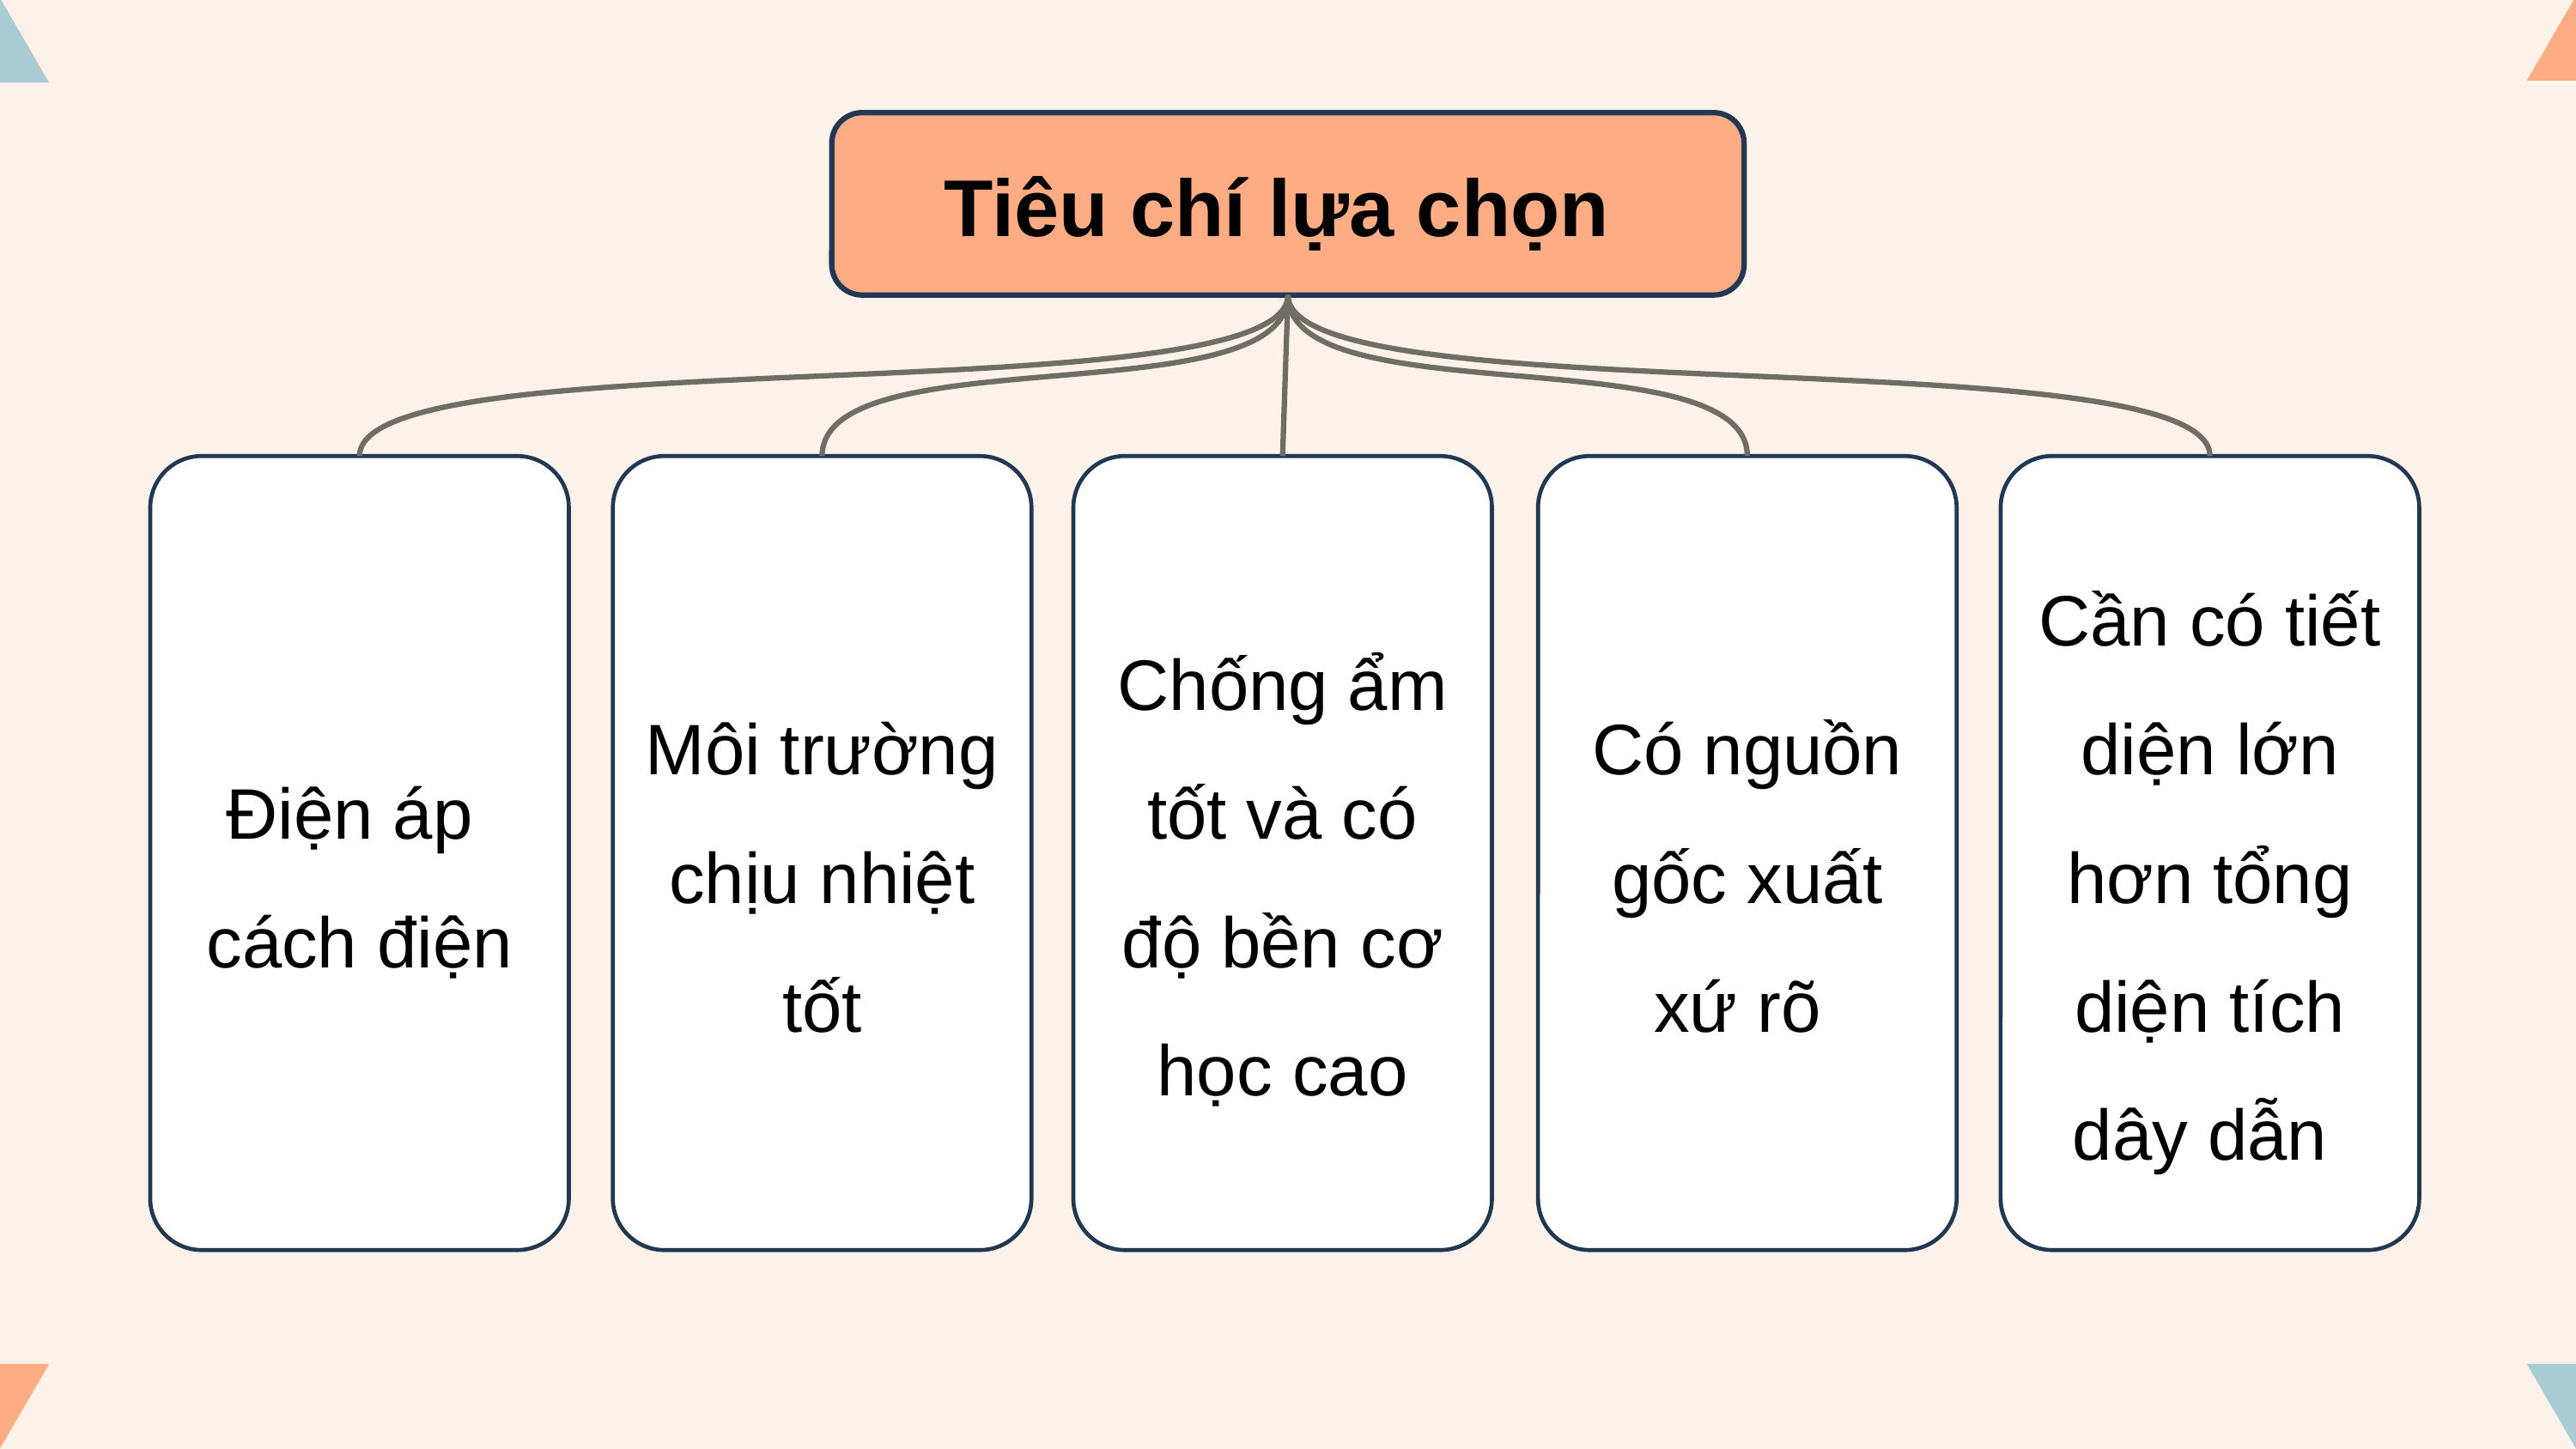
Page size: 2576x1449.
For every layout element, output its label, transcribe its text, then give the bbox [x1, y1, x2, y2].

text_box Chống ẩm tốt và có độ bền cơ học cao [1071, 454, 1494, 1252]
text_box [1668, 0, 1830, 837]
text_box [2525, 0, 2576, 82]
text_box [2525, 1361, 2576, 1449]
text_box Môi trường chịu nhiệt tốt [611, 454, 1034, 1252]
text_box Điện áp cách điện [148, 454, 571, 1252]
text_box [0, 1361, 51, 1449]
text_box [1437, 145, 1599, 606]
text_box Tiêu chí lựa chọn [908, 111, 1663, 297]
text_box [0, 0, 51, 85]
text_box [1282, 294, 1289, 457]
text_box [743, 0, 905, 840]
text_box Có nguồn gốc xuất xứ rõ [1536, 454, 1959, 1252]
text_box Cần có tiết diện lớn hơn tổng diện tích dây dẫn [1998, 454, 2421, 1252]
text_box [974, 142, 1136, 609]
